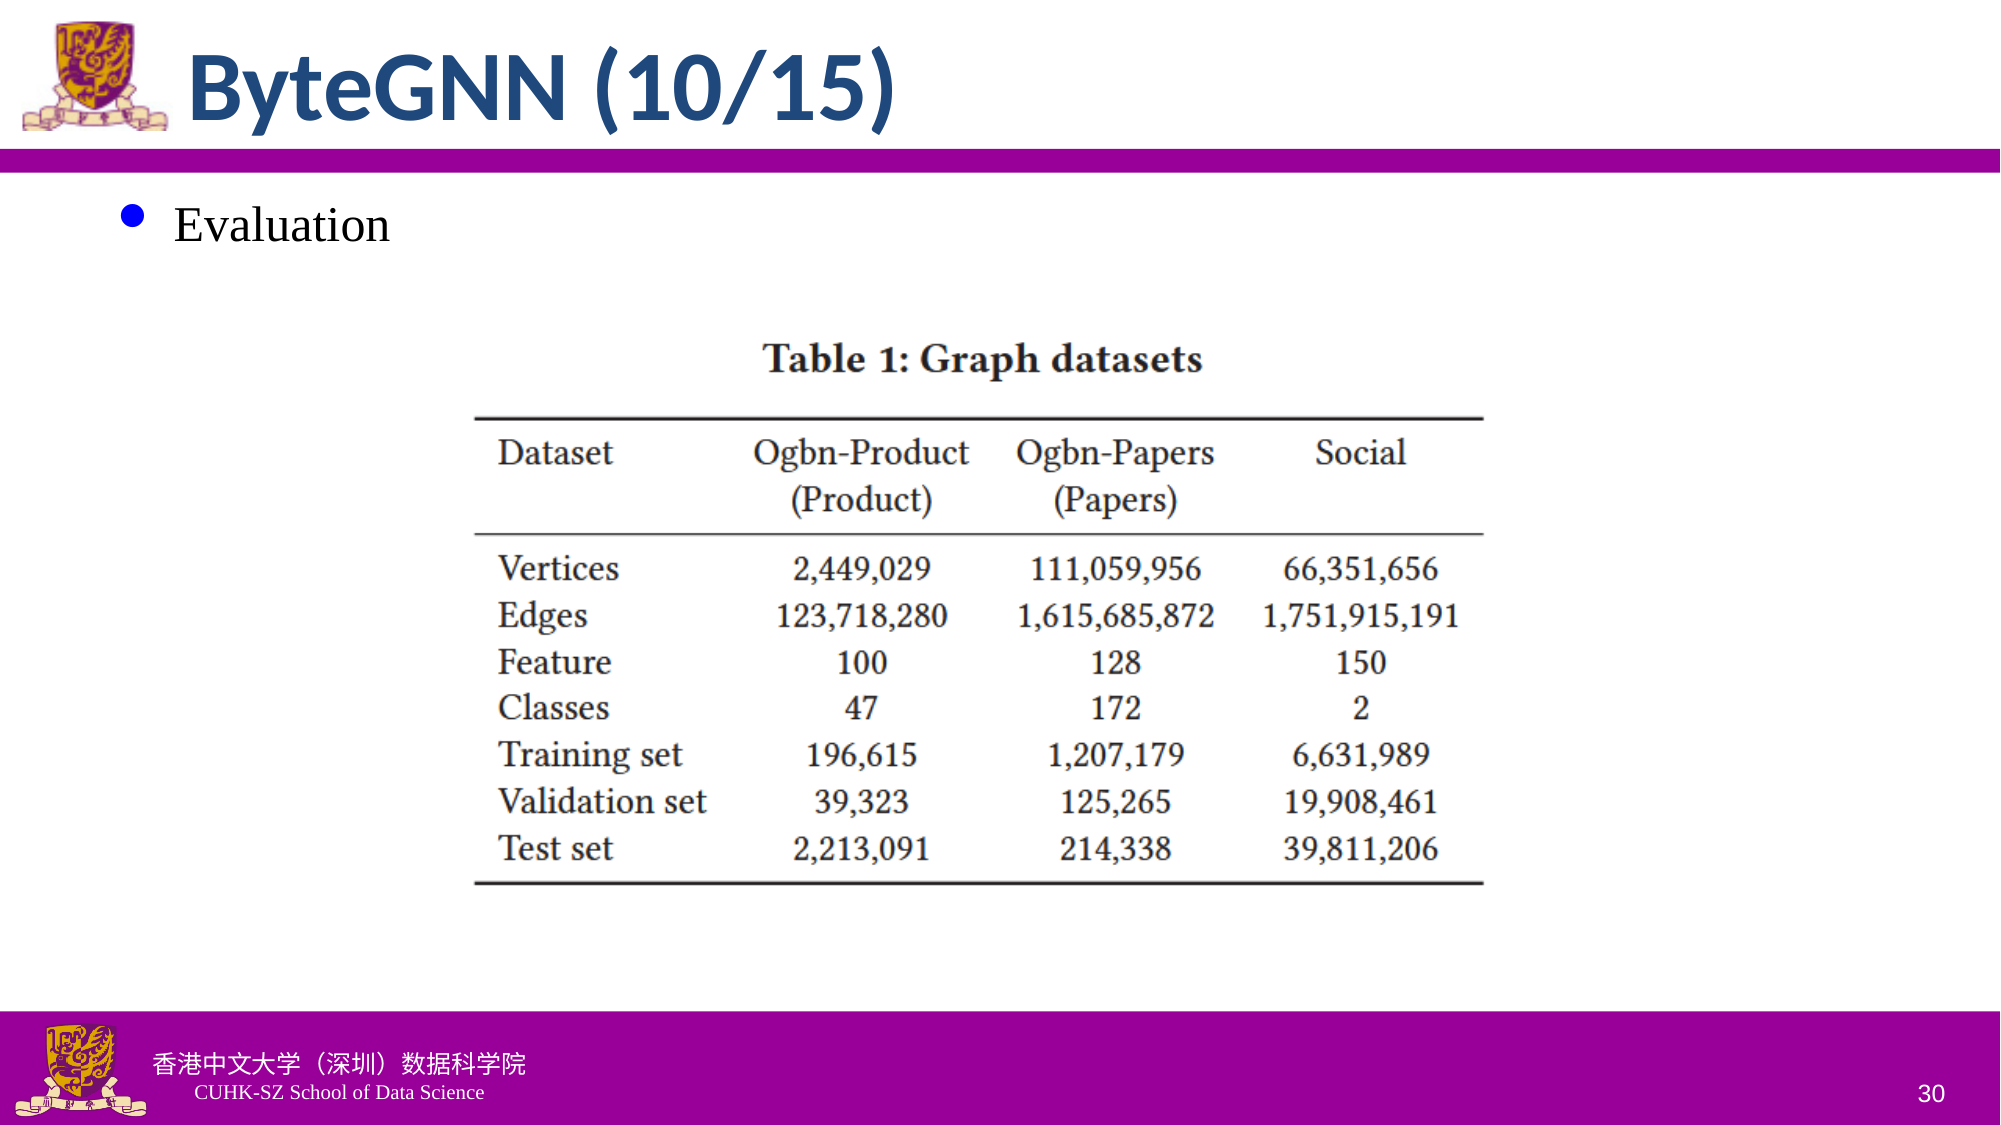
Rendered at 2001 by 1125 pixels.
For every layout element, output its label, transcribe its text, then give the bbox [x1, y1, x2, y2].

picture [14, 1023, 149, 1117]
picture [447, 326, 1528, 901]
title ByteGNN (10/15) [171, 23, 1898, 138]
picture [21, 20, 173, 131]
slide_number 30 [1493, 1070, 1961, 1125]
text_box Evaluation [102, 183, 1828, 910]
